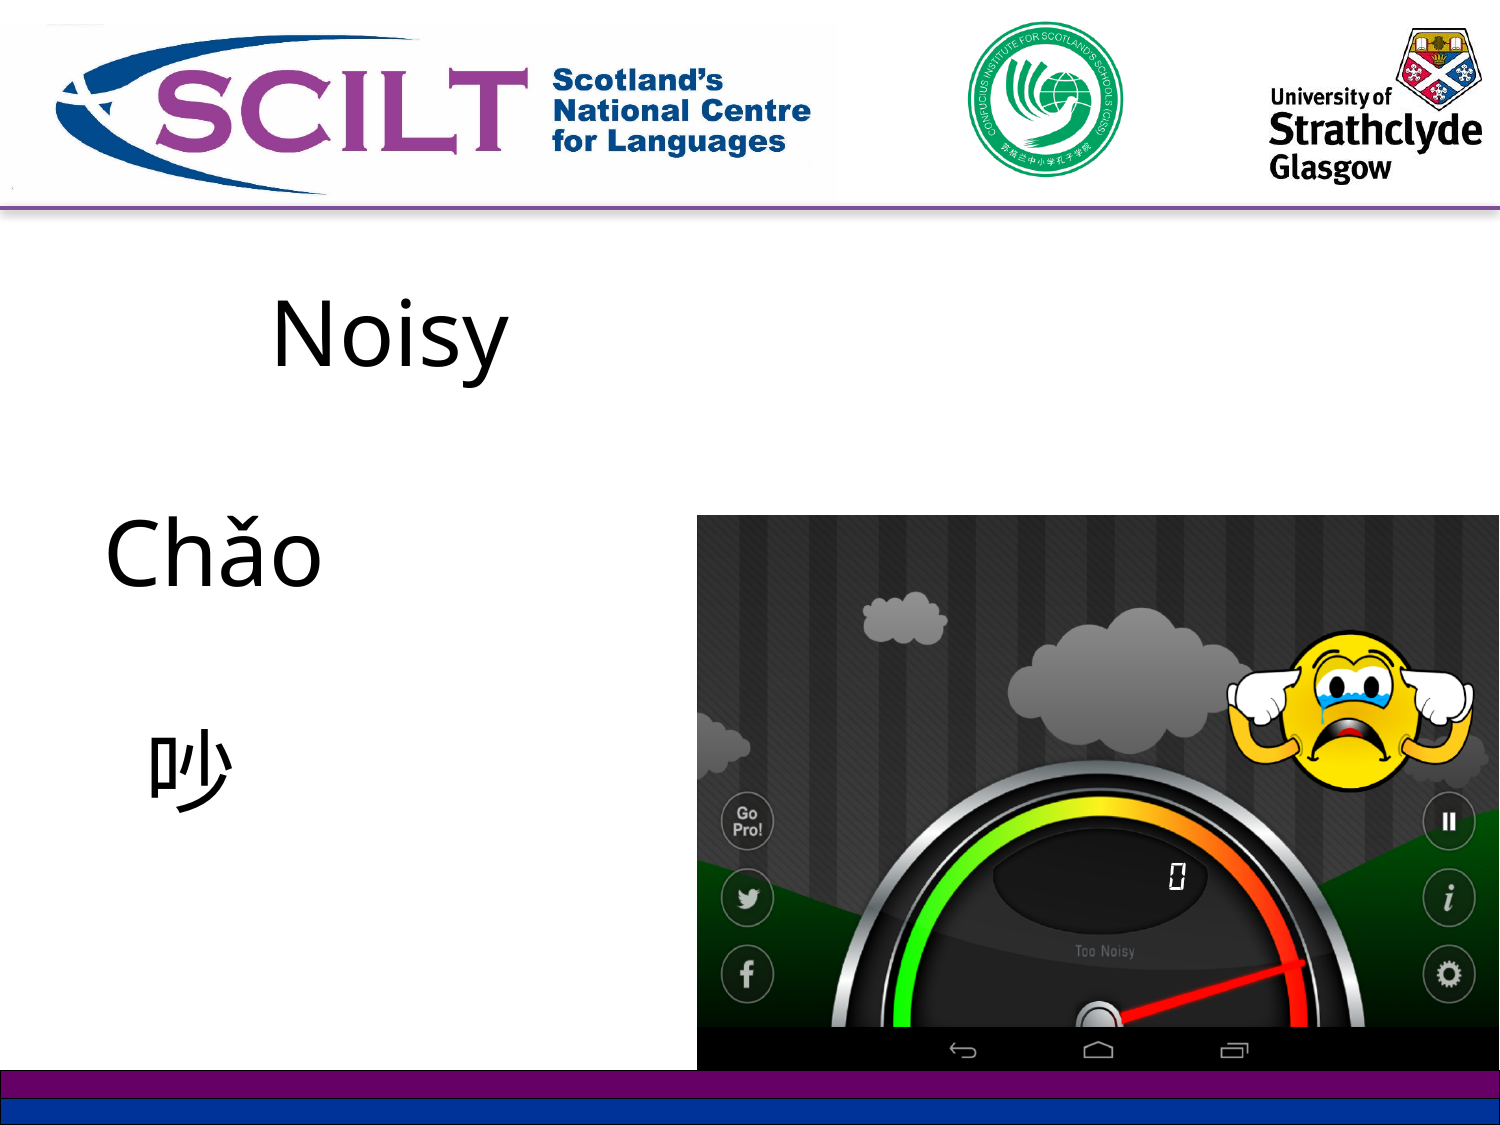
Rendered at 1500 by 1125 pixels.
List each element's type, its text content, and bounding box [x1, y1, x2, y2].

picture [950, 3, 1140, 193]
picture [1269, 28, 1482, 185]
picture [0, 24, 838, 205]
picture [697, 514, 1499, 1071]
text_box Noisy Chǎo 吵 [88, 267, 869, 832]
